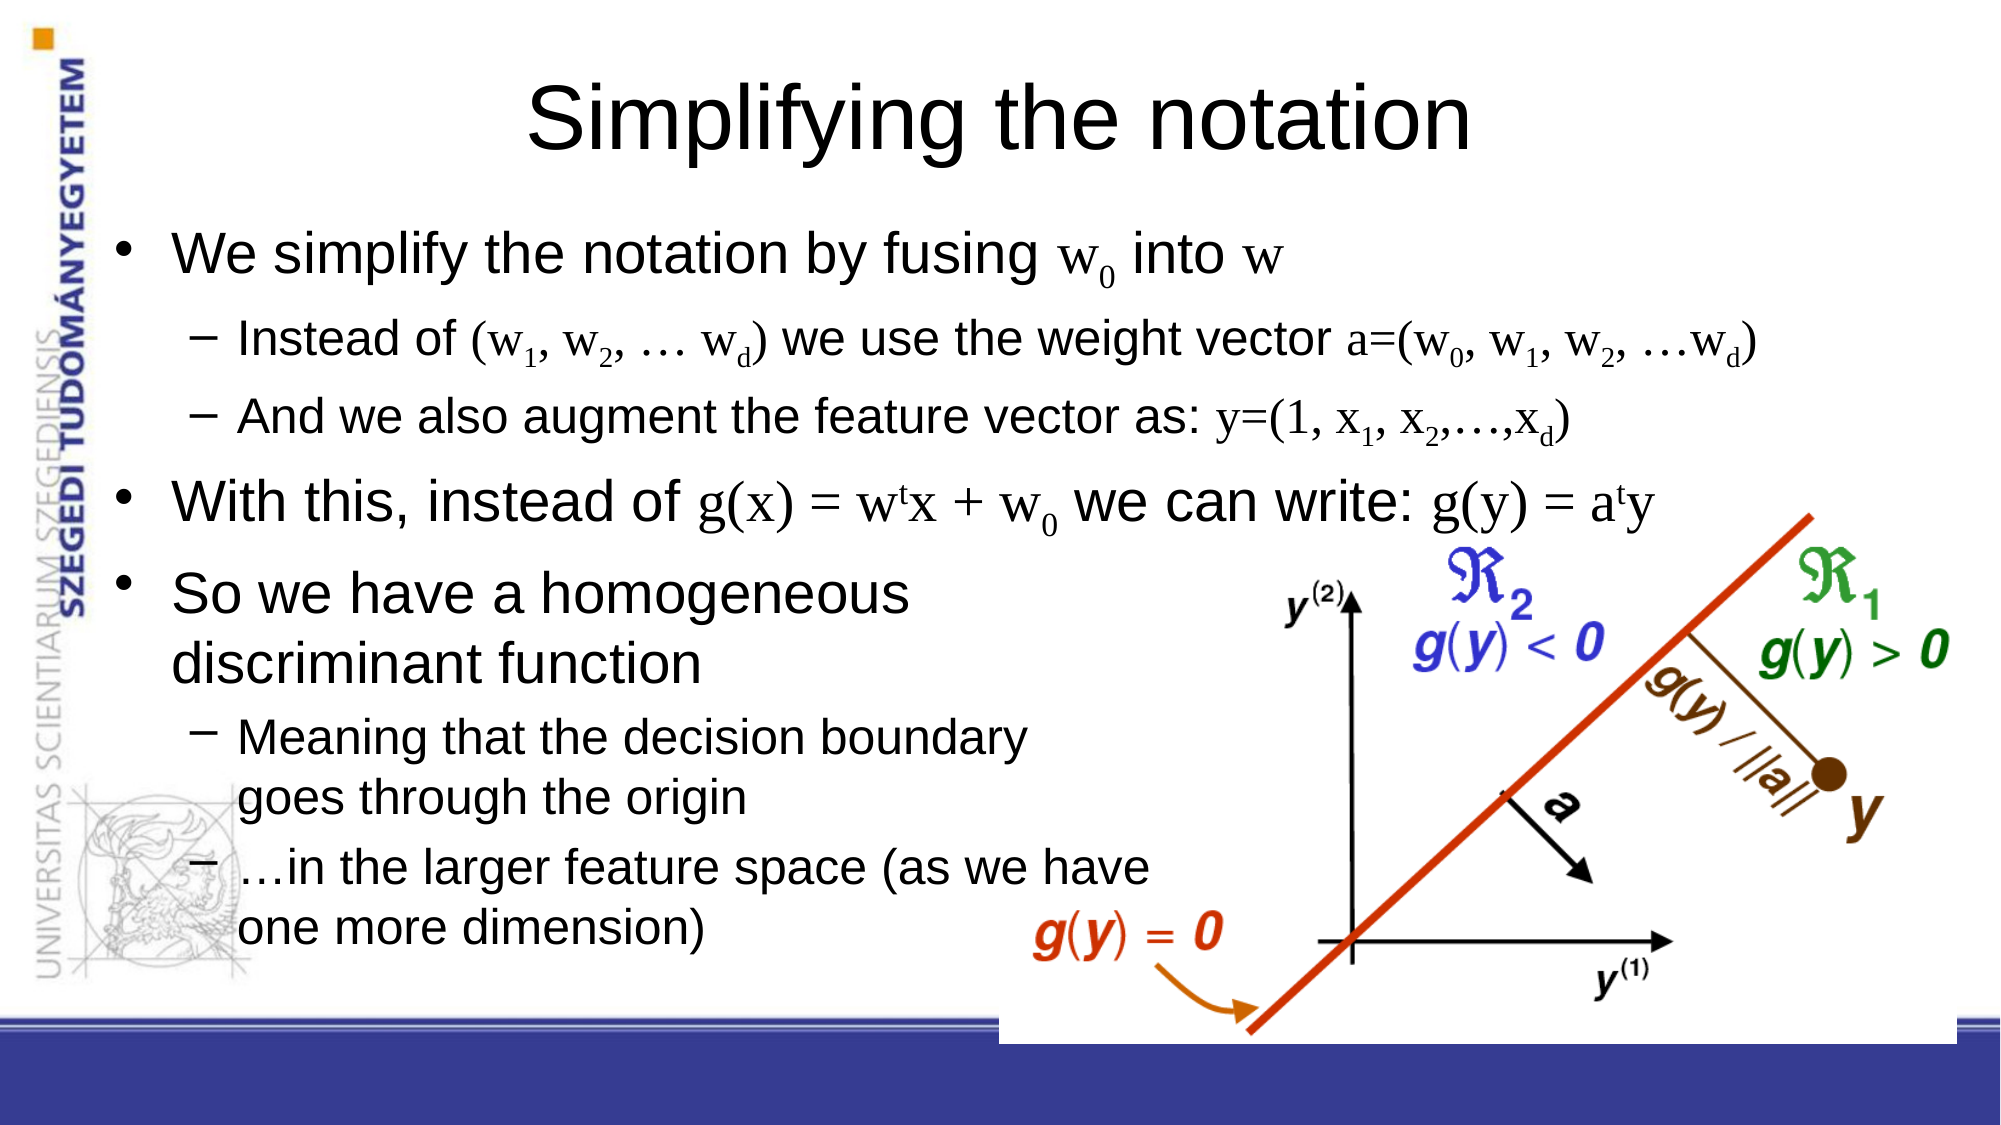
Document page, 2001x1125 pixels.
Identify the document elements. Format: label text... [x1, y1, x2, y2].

list We simplify the notation by fusing w0 into w Instead of (w1, w2, … wd) we use the weight vector a=(w0, w1, w2, …wd) And we also augment the feature vector as: y=(1, x1, x2,…,xd) With this, instead of g(x) = wtx + w0 we can write: g(y) = aty So we have a homogeneous discriminant function Meaning that the decision boundary goes through the origin …in the larger feature space (as we have one more dimension) [99, 208, 1875, 951]
picture [0, 0, 2001, 1125]
title Simplifying the notation [99, 19, 1900, 207]
